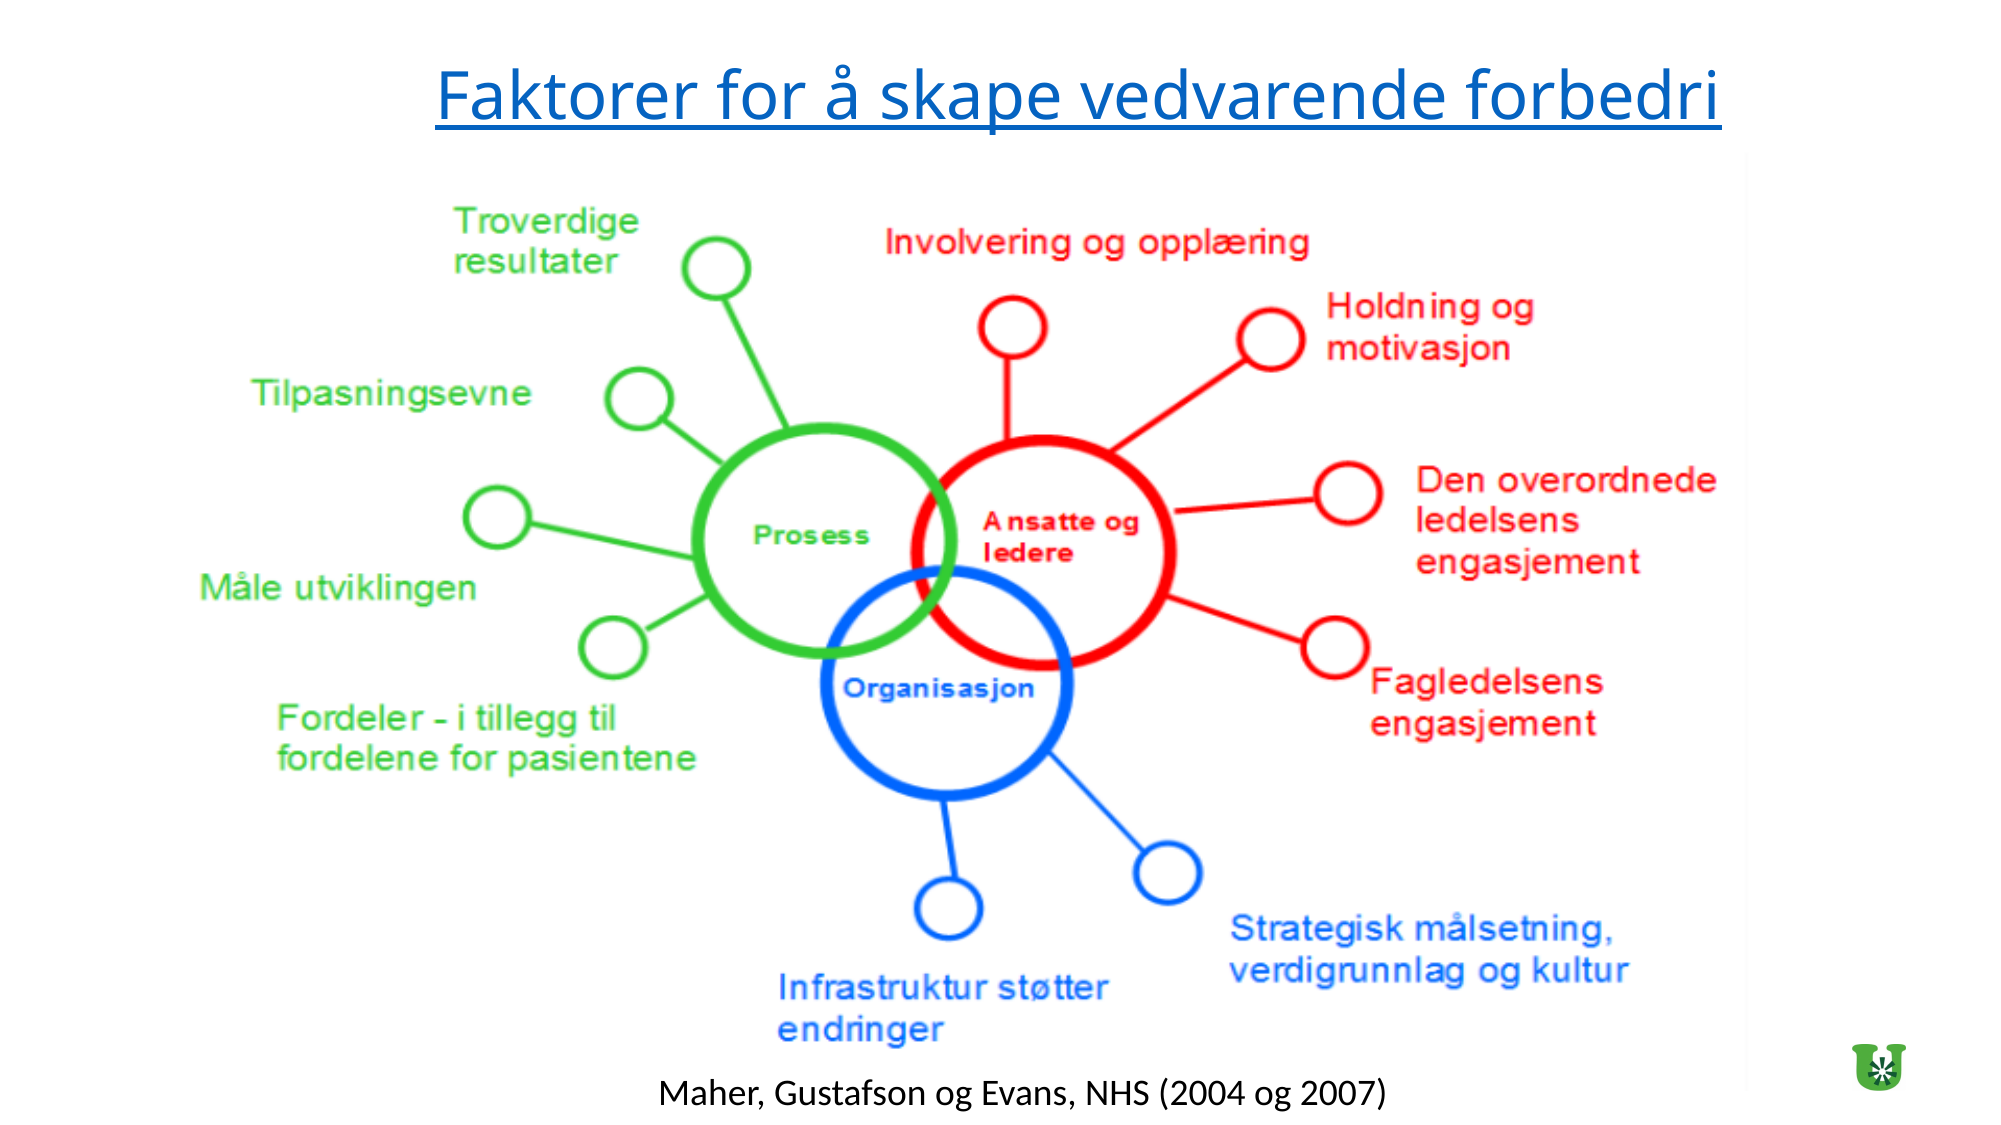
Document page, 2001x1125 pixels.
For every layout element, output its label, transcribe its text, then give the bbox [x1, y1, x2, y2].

picture [144, 139, 1771, 1091]
text_box Maher, Gustafson og Evans, NHS (2004 og 2007) [643, 1091, 1578, 1121]
picture [1852, 1044, 1906, 1091]
title Faktorer for å skape vedvarende forbedringer [420, 0, 1771, 139]
